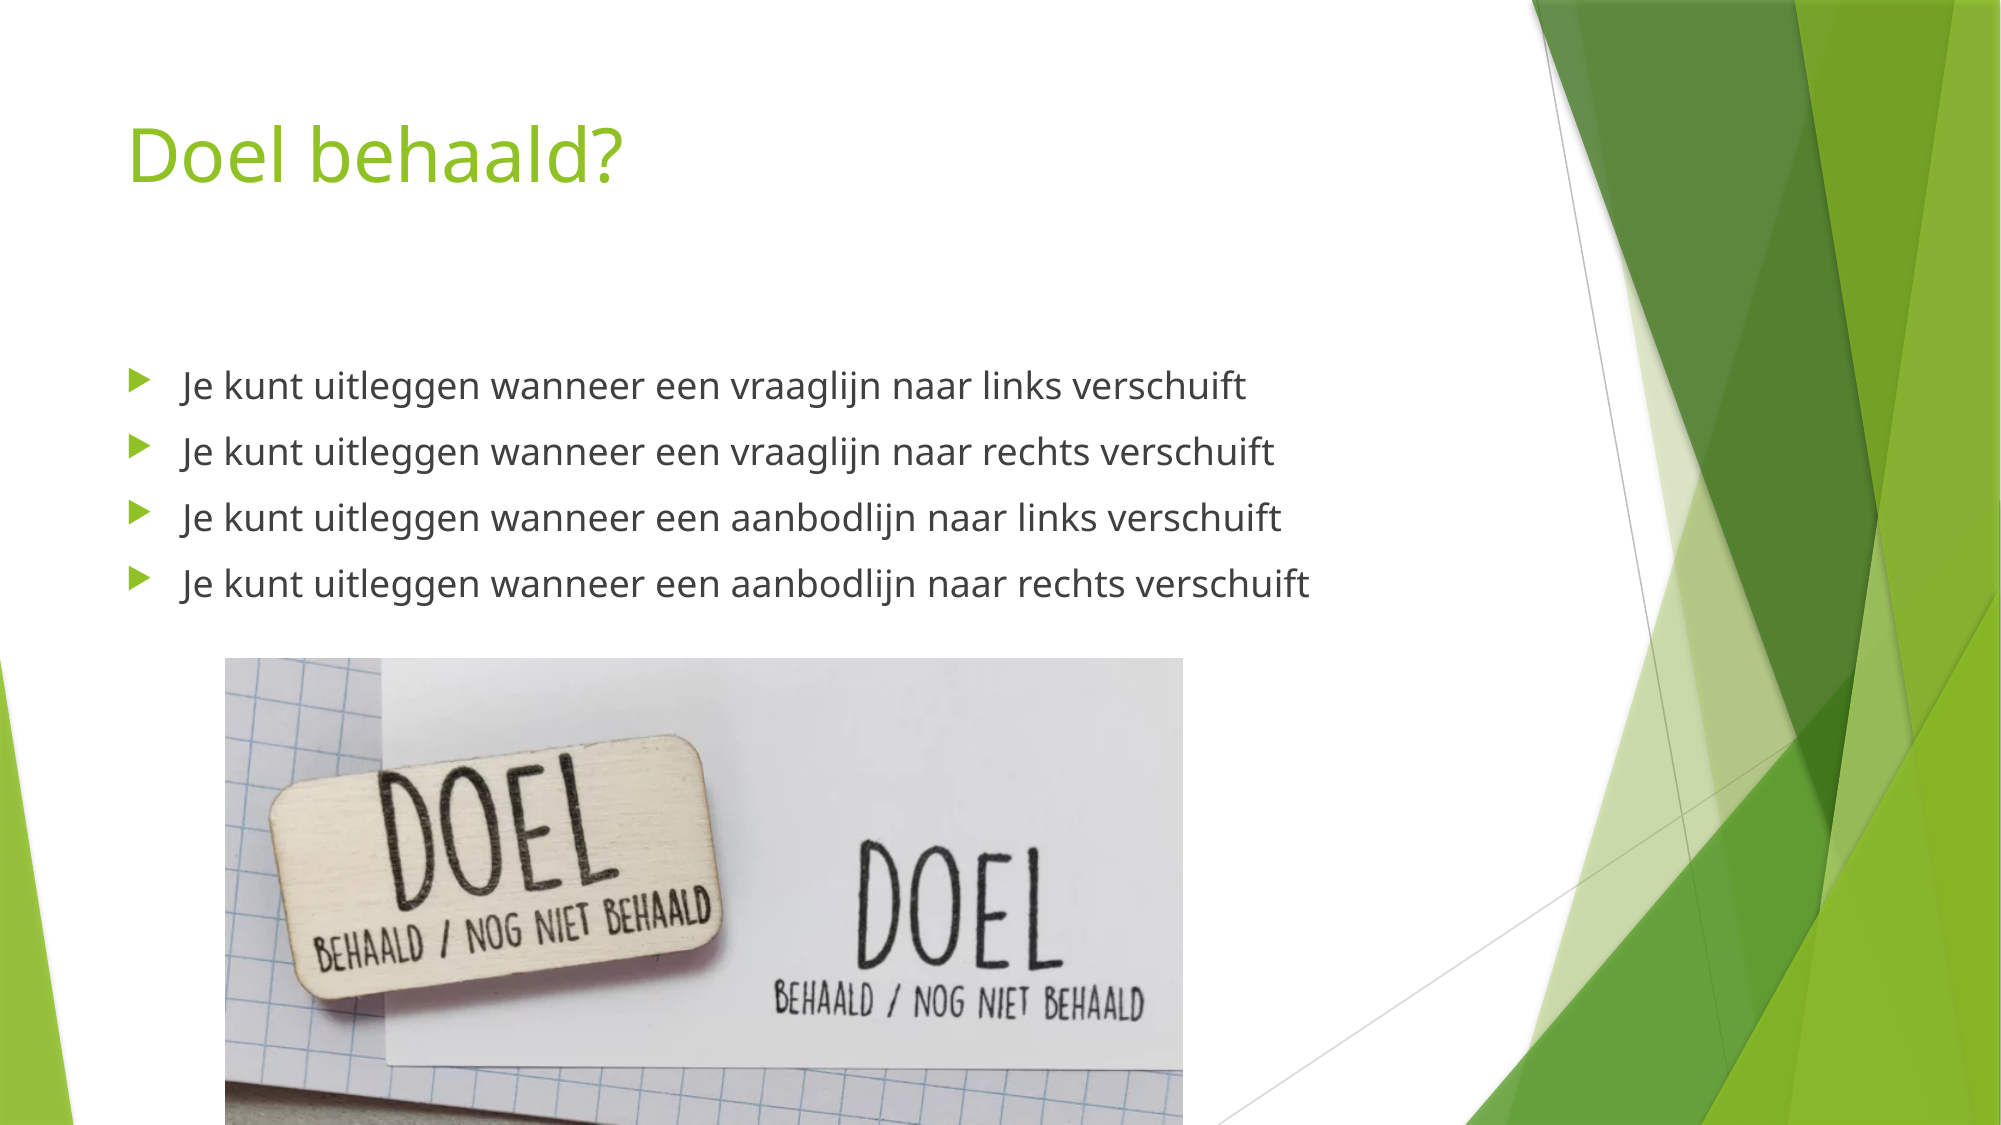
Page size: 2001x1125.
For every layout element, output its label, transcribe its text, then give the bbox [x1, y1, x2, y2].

picture [224, 657, 1183, 1125]
title Doel behaald? [111, 99, 1522, 317]
list Je kunt uitleggen wanneer een vraaglijn naar links verschuift Je kunt uitleggen wanneer een vraaglijn naar rechts verschuift Je kunt uitleggen wanneer een aanbodlijn naar links verschuift Je kunt uitleggen wanneer een aanbodlijn naar rechts verschuift [111, 354, 1522, 992]
